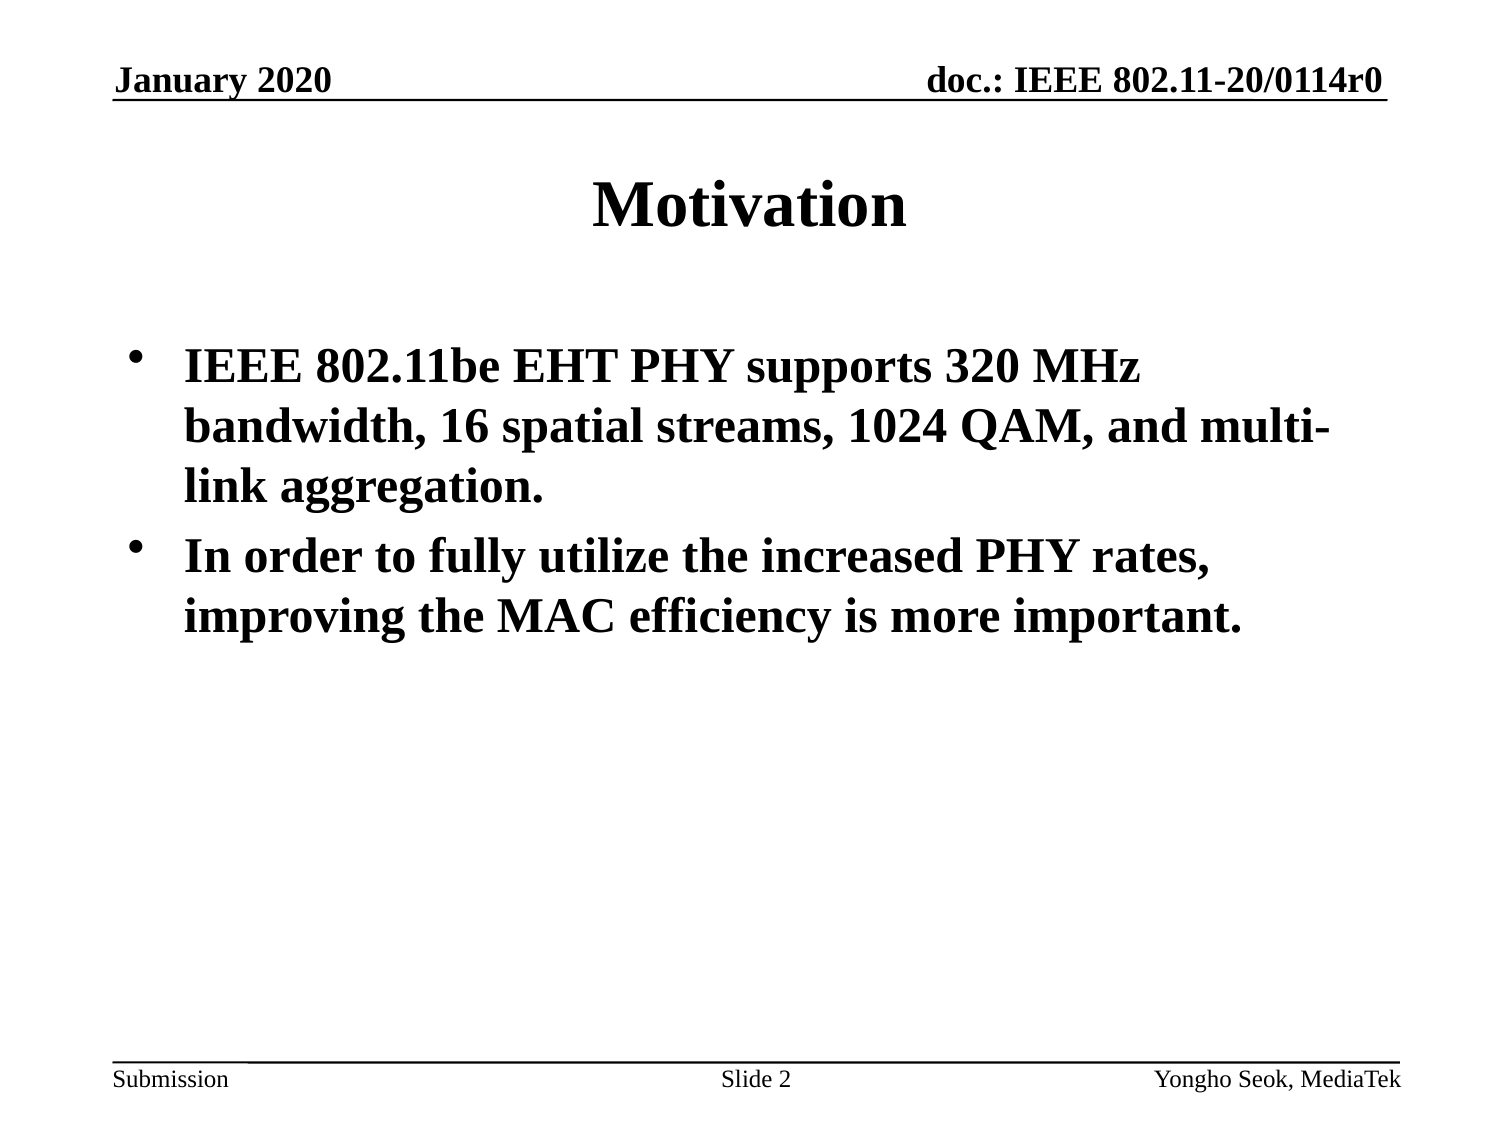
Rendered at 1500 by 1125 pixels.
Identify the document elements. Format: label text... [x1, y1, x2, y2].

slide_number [114, 54, 335, 101]
title Motivation [0, 112, 1500, 288]
slide_number Slide 2 [712, 1061, 800, 1093]
list IEEE 802.11be EHT PHY supports 320 MHz bandwidth, 16 spatial streams, 1024 QAM, and multi-link aggregation. In order to fully utilize the increased PHY rates, improving the MAC efficiency is more important. [112, 324, 1388, 1001]
footer Yongho Seok, MediaTek [1150, 1061, 1402, 1093]
